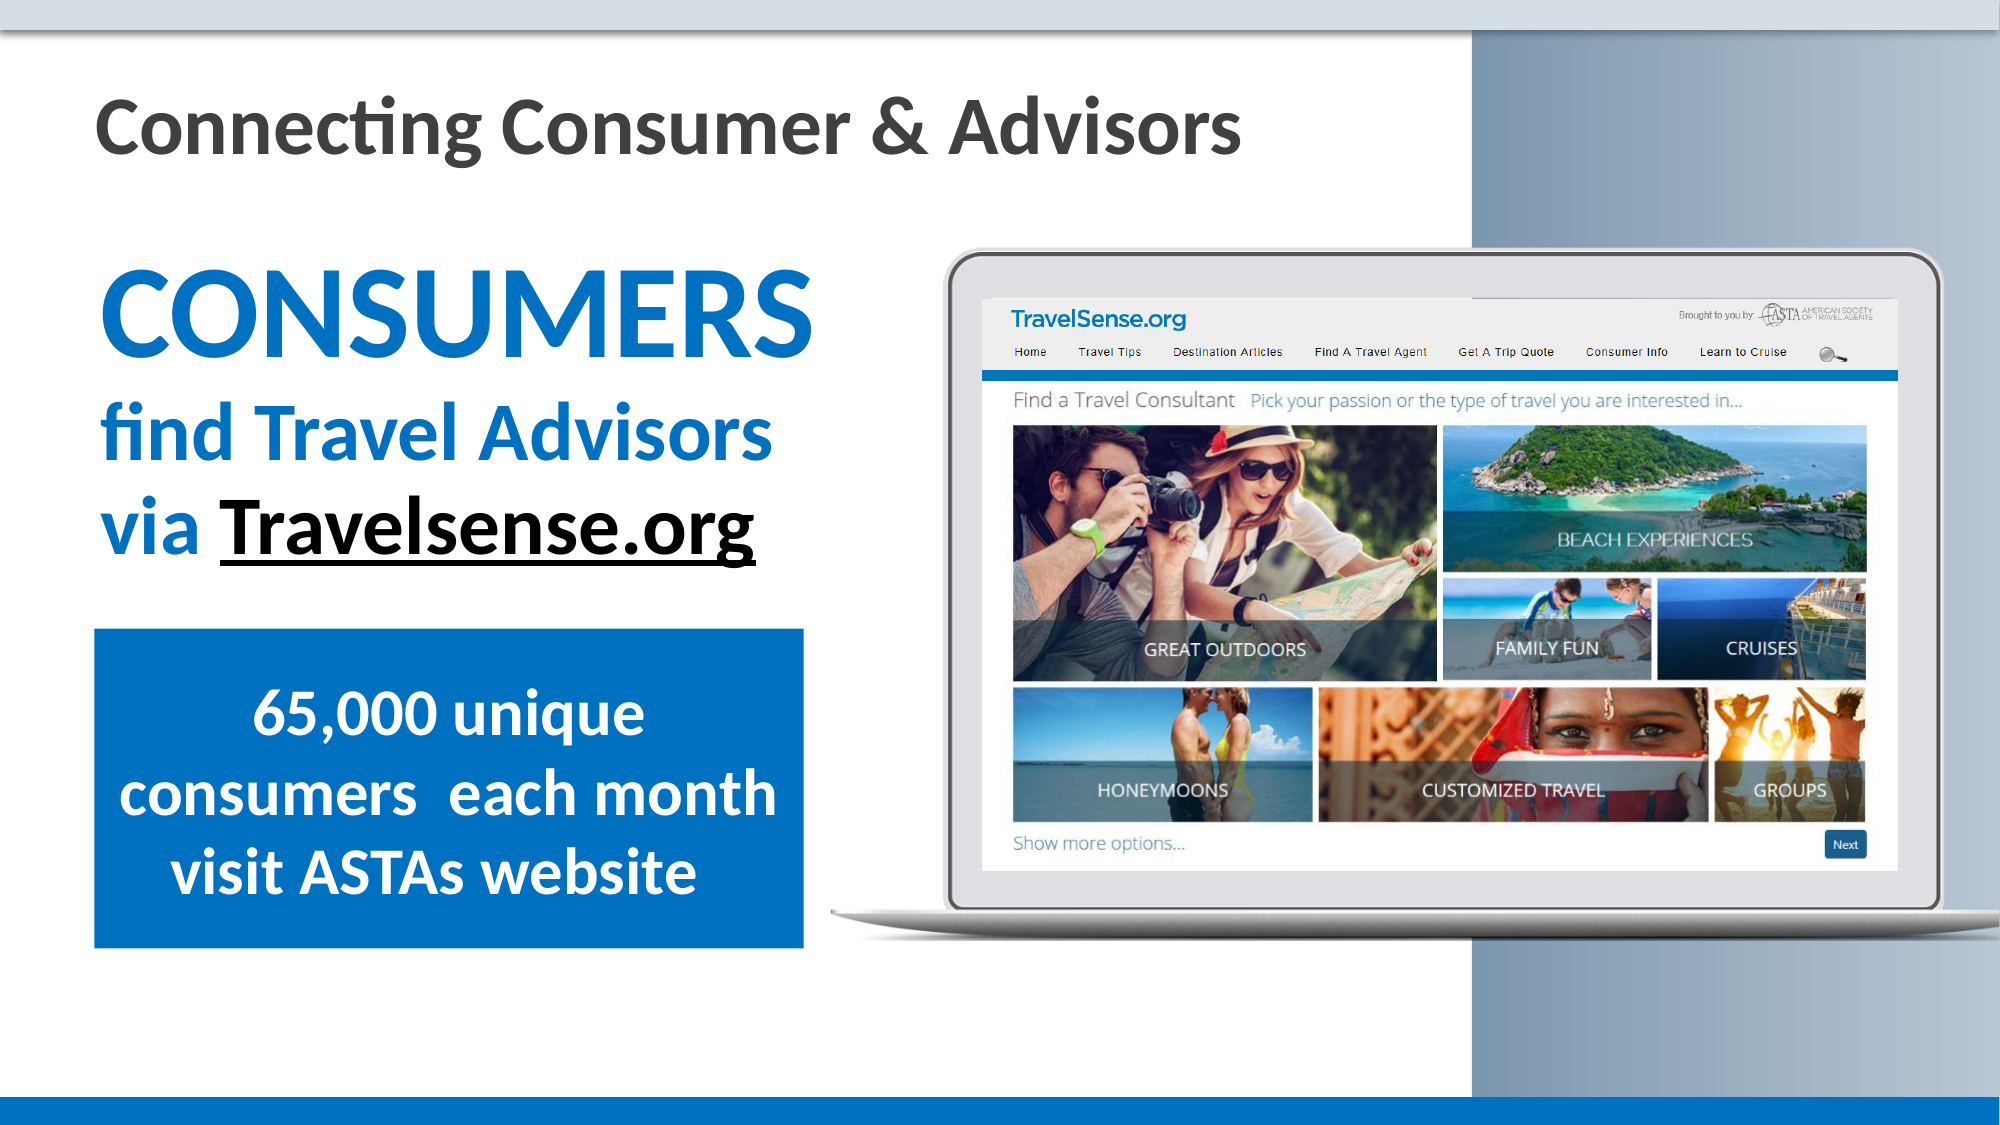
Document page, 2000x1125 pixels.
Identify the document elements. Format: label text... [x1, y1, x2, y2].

title Connecting Consumer & Advisors [80, 73, 1387, 164]
text_box CONSUMERS find Travel Advisors via Travelsense.org [80, 280, 1148, 770]
text_box 65,000 unique consumers each month visit ASTAs website [94, 628, 804, 949]
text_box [982, 298, 1898, 871]
picture [797, 224, 2000, 941]
